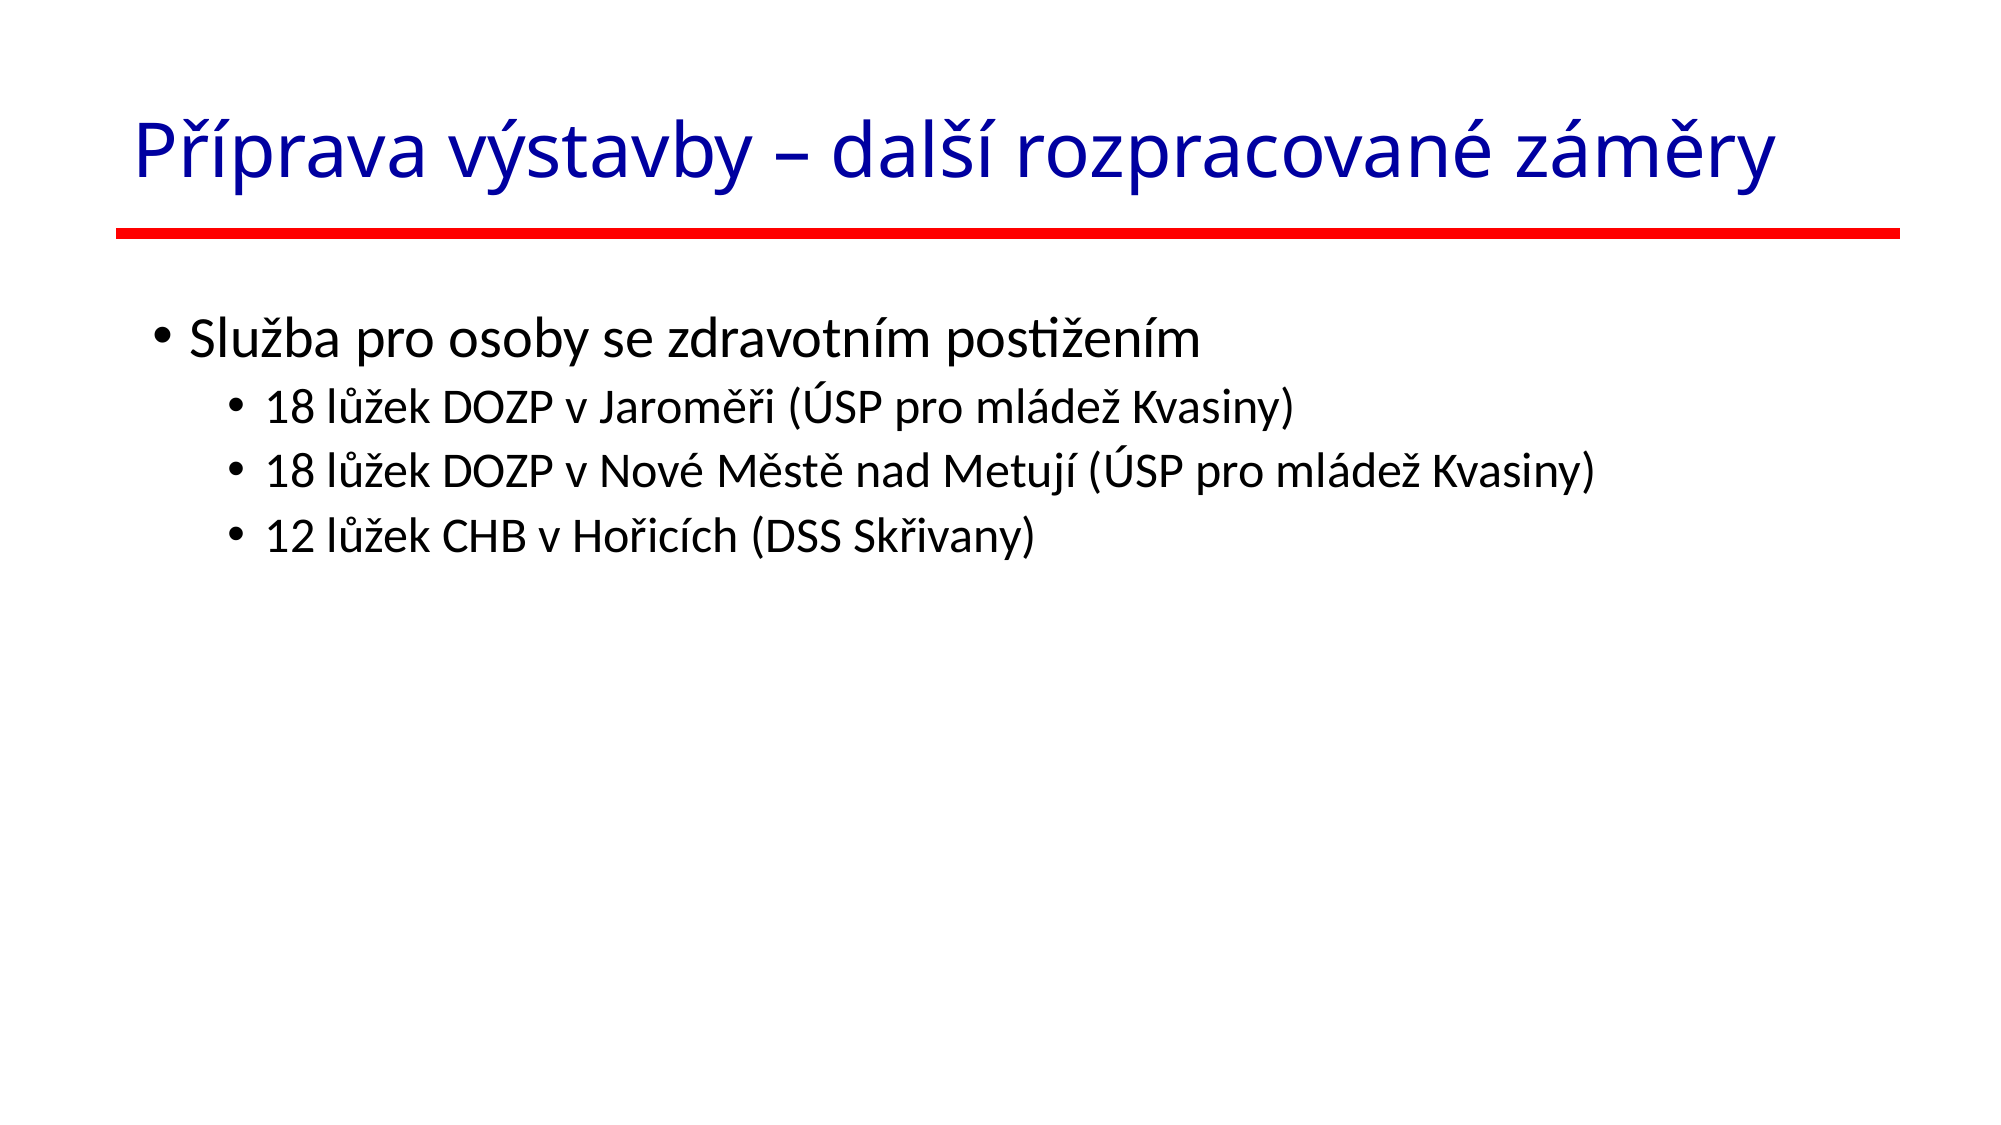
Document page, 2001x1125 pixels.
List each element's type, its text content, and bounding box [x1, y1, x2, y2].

text_box [116, 228, 1900, 239]
title Příprava výstavby – další rozpracované záměry [117, 56, 1899, 228]
list Služba pro osoby se zdravotním postižením 18 lůžek DOZP v Jaroměři (ÚSP pro mládež Kvasiny) 18 lůžek DOZP v Nové Městě nad Metují (ÚSP pro mládež Kvasiny) 12 lůžek CHB v Hořicích (DSS Skřivany) [137, 299, 1863, 1014]
